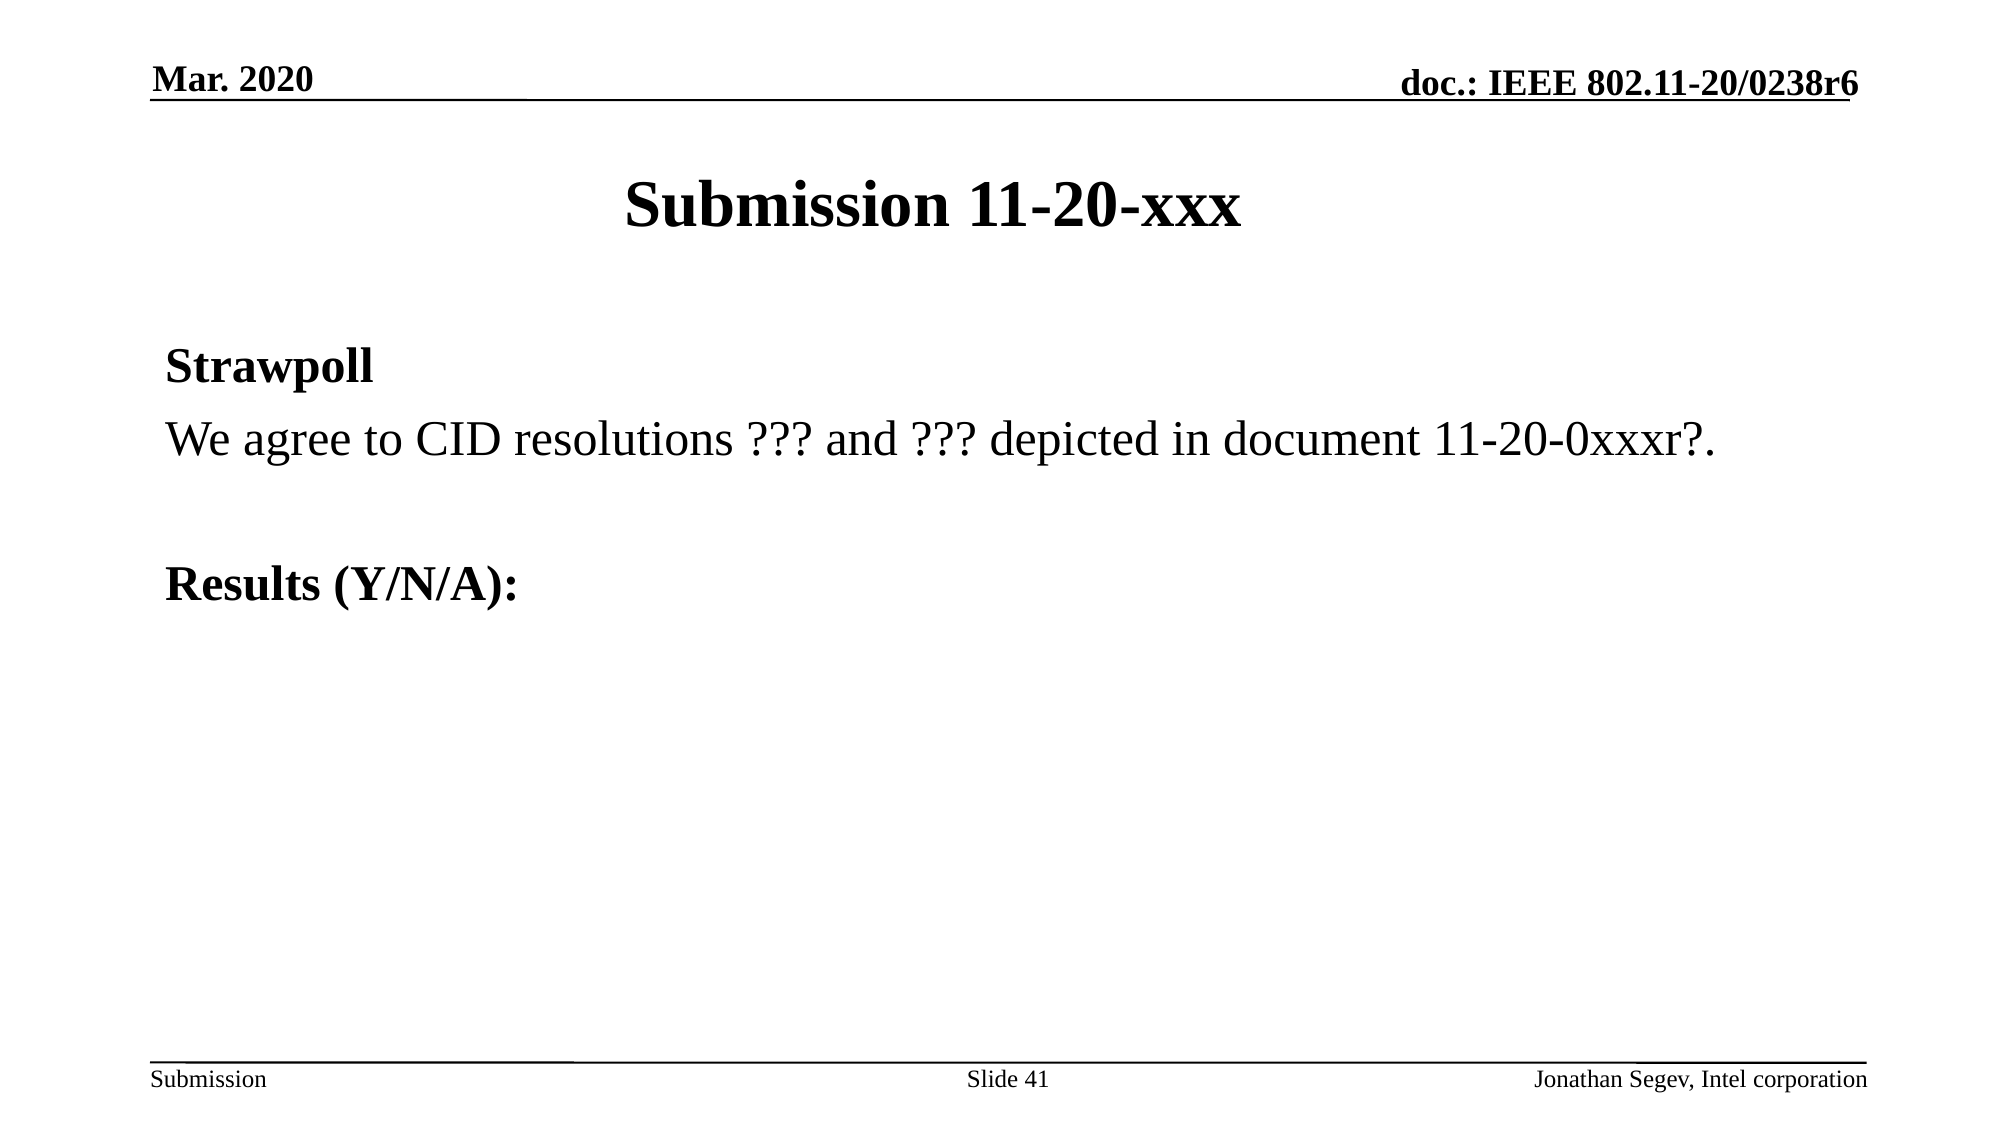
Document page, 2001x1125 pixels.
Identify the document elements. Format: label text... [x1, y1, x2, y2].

title Submission 11-20-xxx [149, 112, 1850, 288]
list Strawpoll We agree to CID resolutions ??? and ??? depicted in document 11-20-0xxxr?. Results (Y/N/A): [149, 324, 1850, 1000]
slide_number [152, 54, 563, 100]
slide_number Slide 41 [950, 1061, 1067, 1123]
footer Jonathan Segev, Intel corporation [1171, 1061, 1869, 1093]
